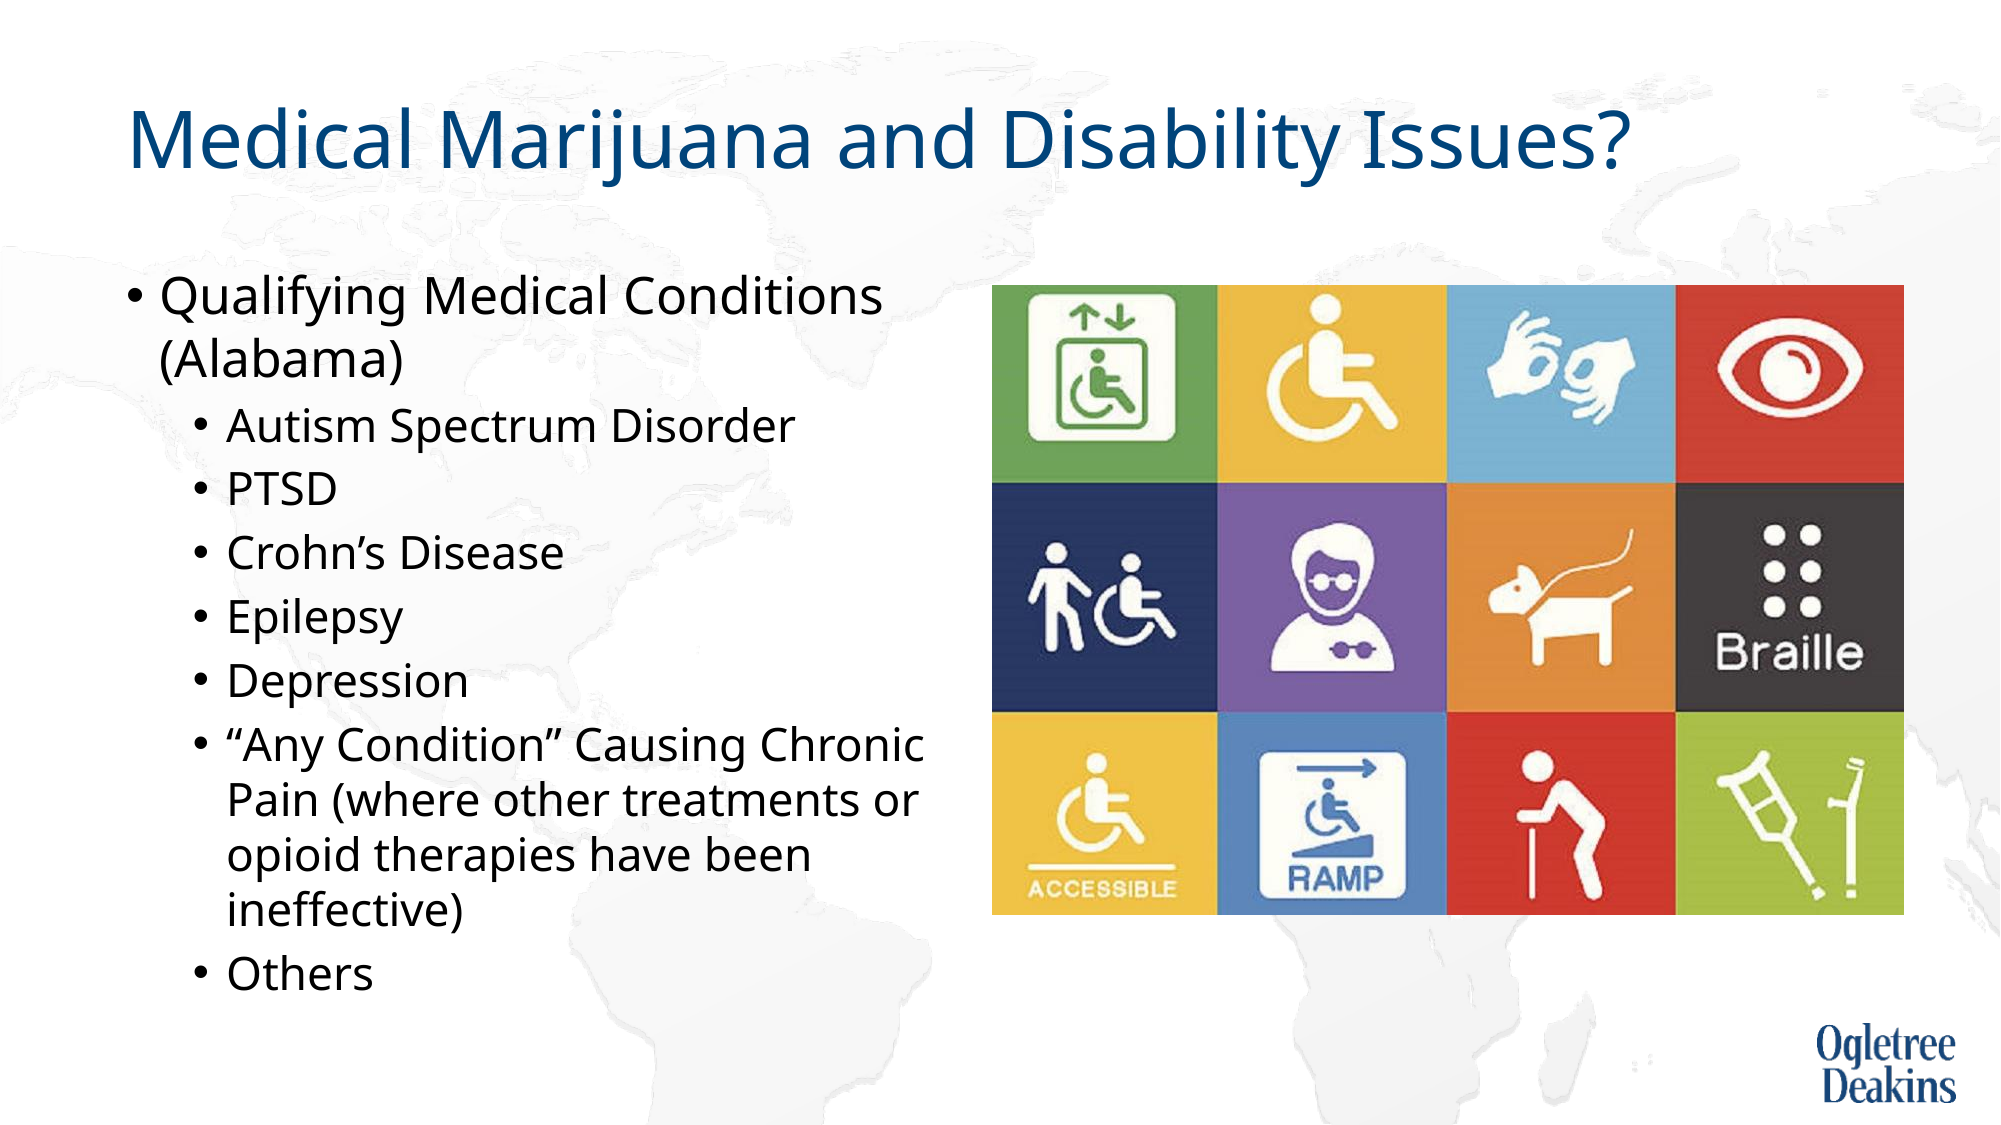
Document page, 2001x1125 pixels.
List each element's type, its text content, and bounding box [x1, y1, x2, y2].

picture [992, 285, 1905, 915]
list Qualifying Medical Conditions (Alabama) Autism Spectrum Disorder PTSD Crohn’s Disease Epilepsy Depression “Any Condition” Causing Chronic Pain (where other treatments or opioid therapies have been ineffective) Others [111, 255, 941, 1014]
title Medical Marijuana and Disability Issues? [111, 59, 1863, 227]
picture [1817, 1023, 1956, 1103]
